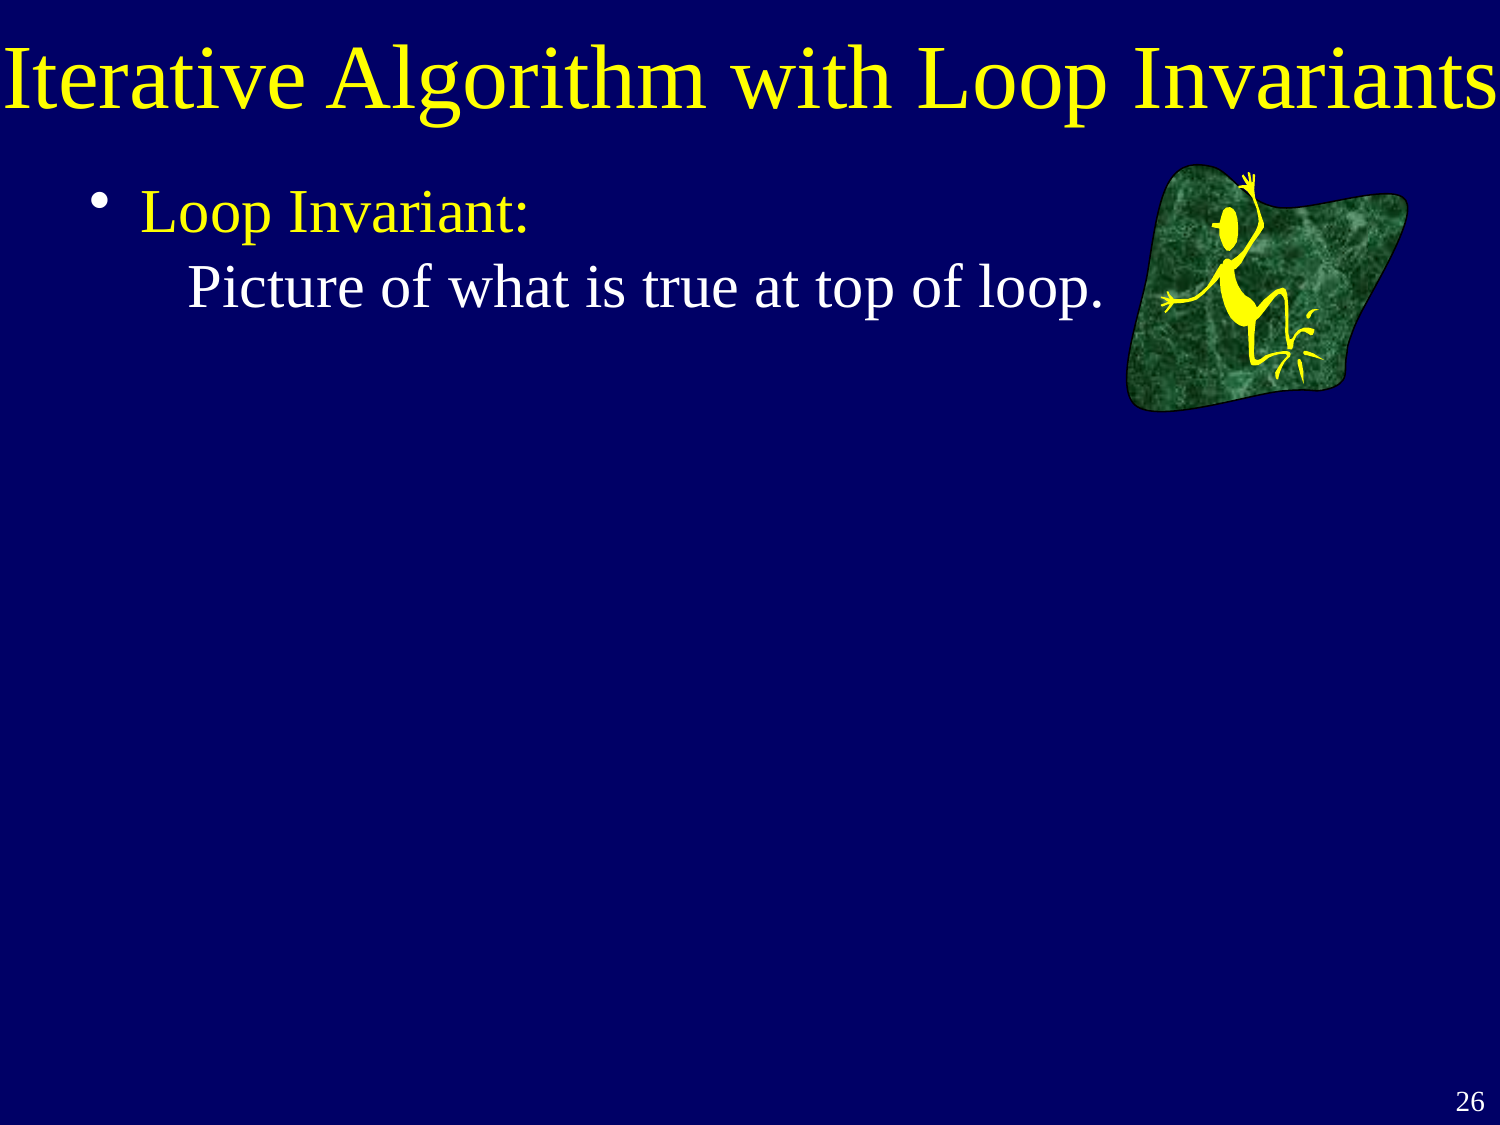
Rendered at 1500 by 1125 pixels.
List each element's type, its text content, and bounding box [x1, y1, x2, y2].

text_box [74, 162, 1419, 426]
text_box Iterative Algorithm with Loop Invariants [0, 9, 1500, 135]
